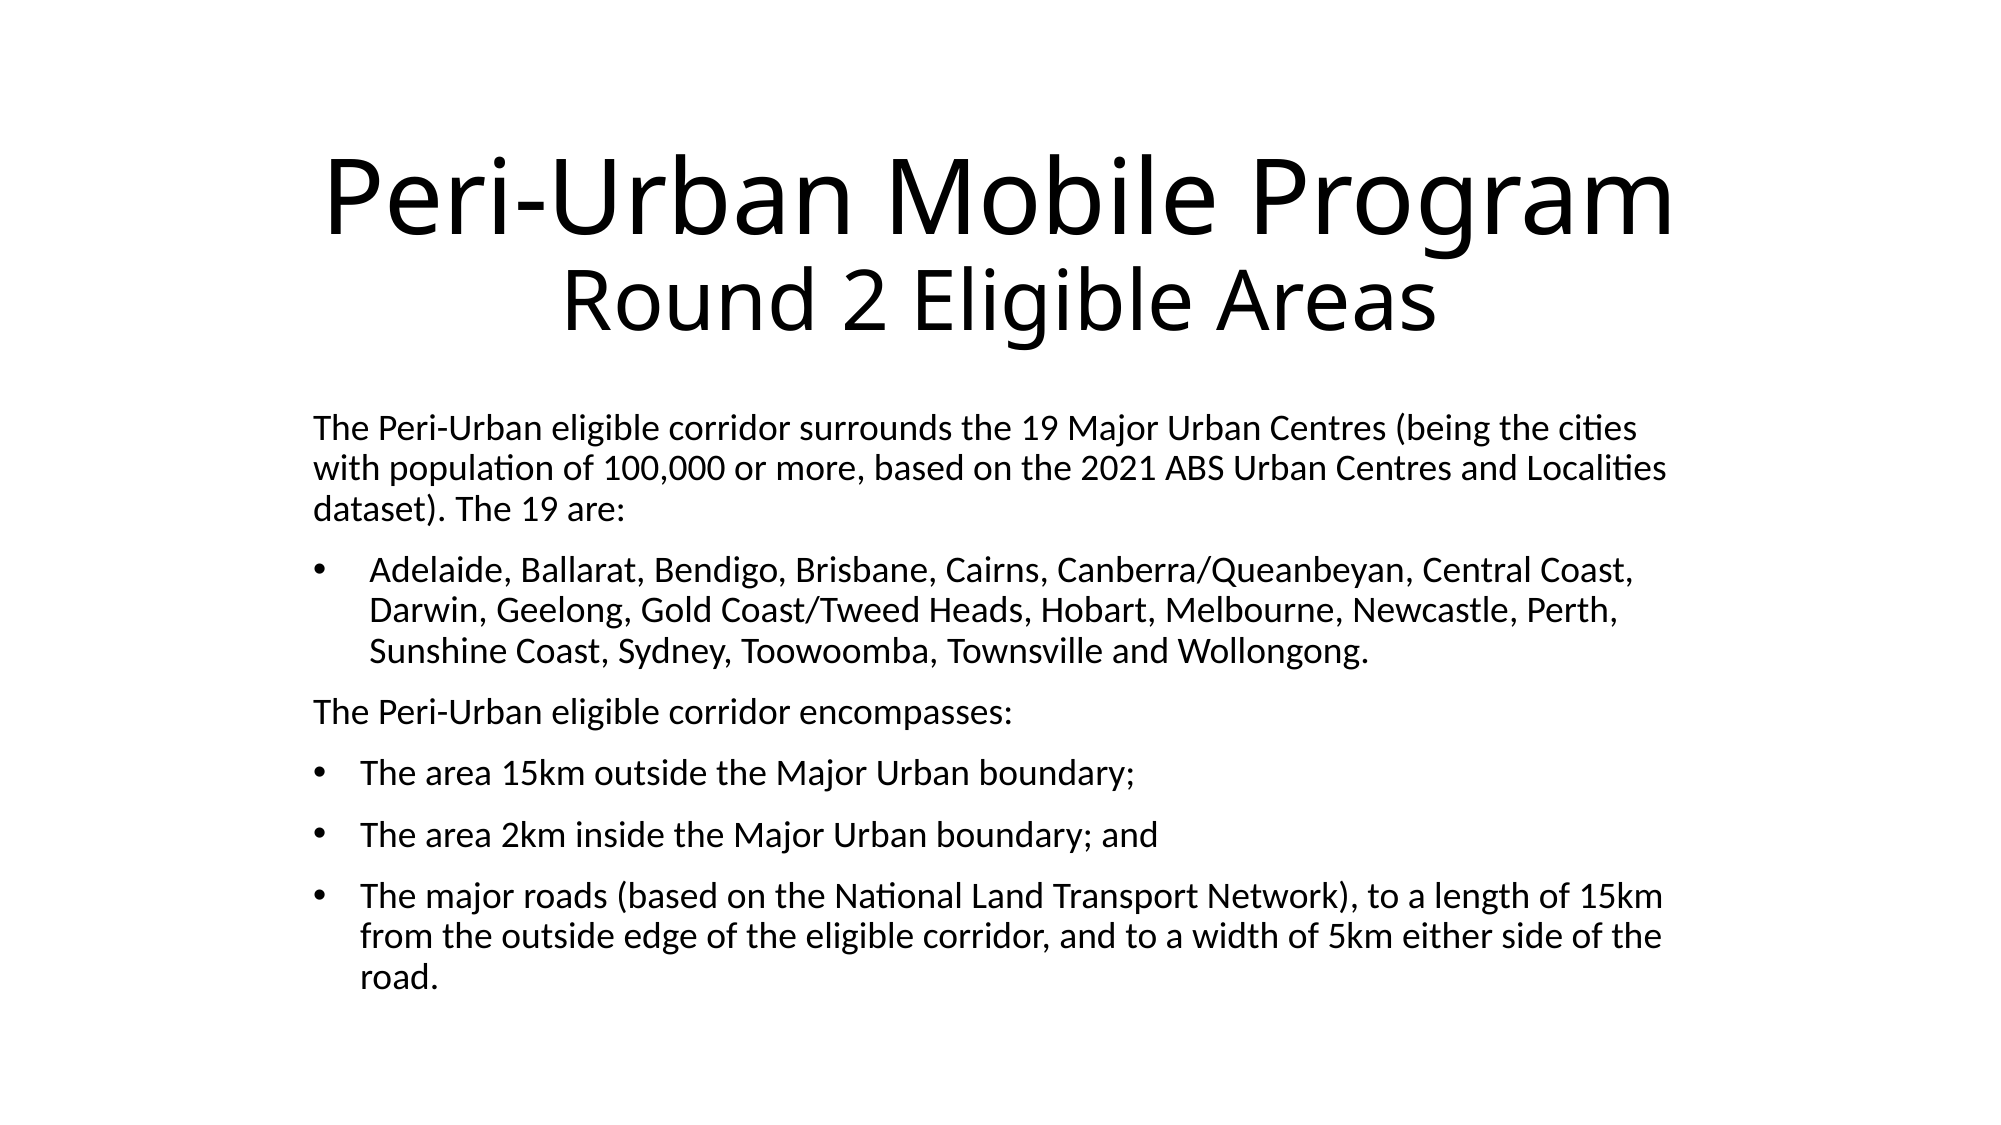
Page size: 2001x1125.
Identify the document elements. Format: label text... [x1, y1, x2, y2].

title Peri-Urban Mobile Program Round 2 Eligible Areas [249, 68, 1750, 356]
subtitle The Peri-Urban eligible corridor surrounds the 19 Major Urban Centres (being the cities with population of 100,000 or more, based on the 2021 ABS Urban Centres and Localities dataset). The 19 are: Adelaide, Ballarat, Bendigo, Brisbane, Cairns, Canberra/Queanbeyan, Central Coast, Darwin, Geelong, Gold Coast/Tweed Heads, Hobart, Melbourne, Newcastle, Perth, Sunshine Coast, Sydney, Toowoomba, Townsville and Wollongong. The Peri-Urban eligible corridor encompasses: The area 15km outside the Major Urban boundary; The area 2km inside the Major Urban boundary; and The major roads (based on the National Land Transport Network), to a length of 15km from the outside edge of the eligible corridor, and to a width of 5km either side of the road. [298, 400, 1702, 1057]
